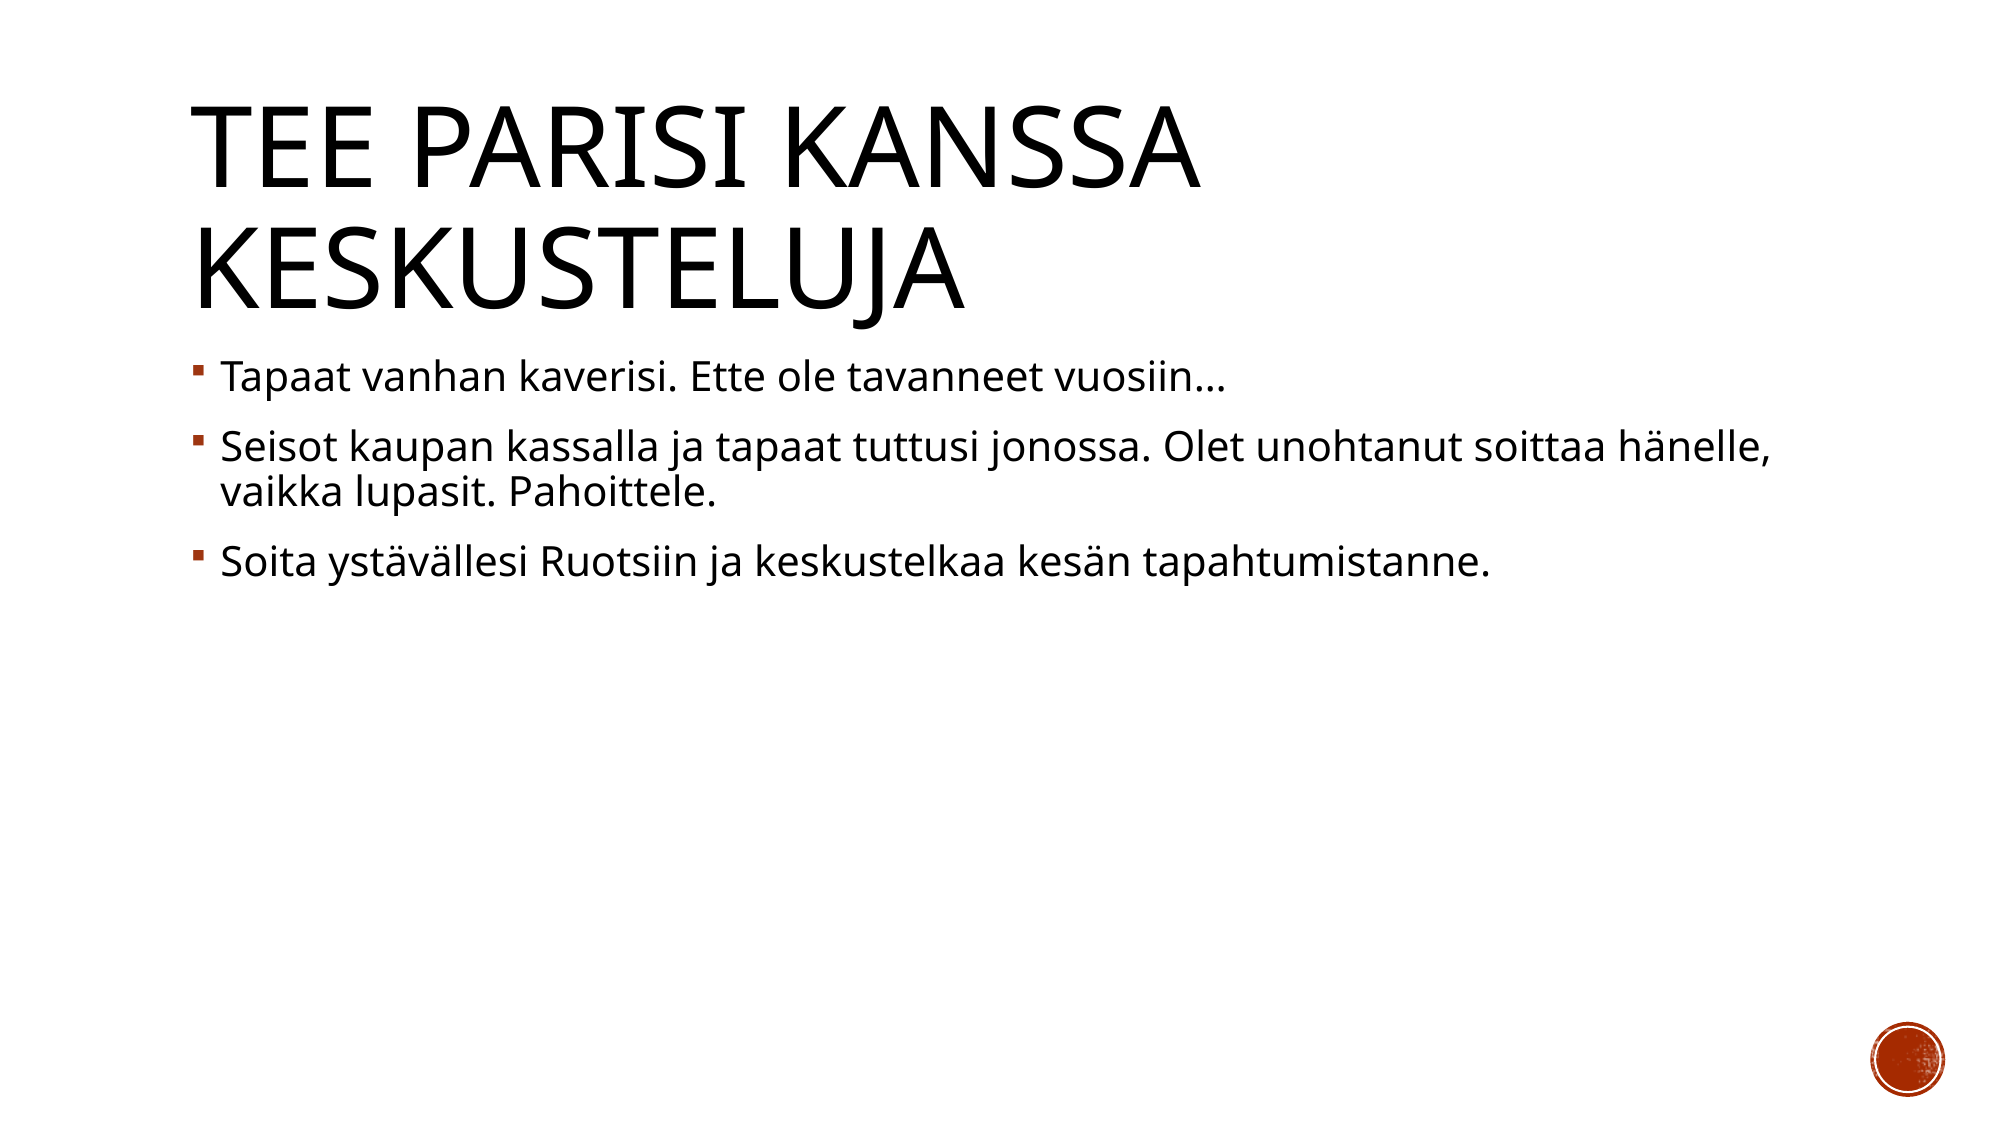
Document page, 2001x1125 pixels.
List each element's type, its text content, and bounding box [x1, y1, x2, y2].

title Tee parisi kanssa keskusteluja [175, 79, 1826, 344]
list Tapaat vanhan kaverisi. Ette ole tavanneet vuosiin… Seisot kaupan kassalla ja tapaat tuttusi jonossa. Olet unohtanut soittaa hänelle, vaikka lupasit. Pahoittele. Soita ystävällesi Ruotsiin ja keskustelkaa kesän tapahtumistanne. [175, 348, 1826, 1013]
